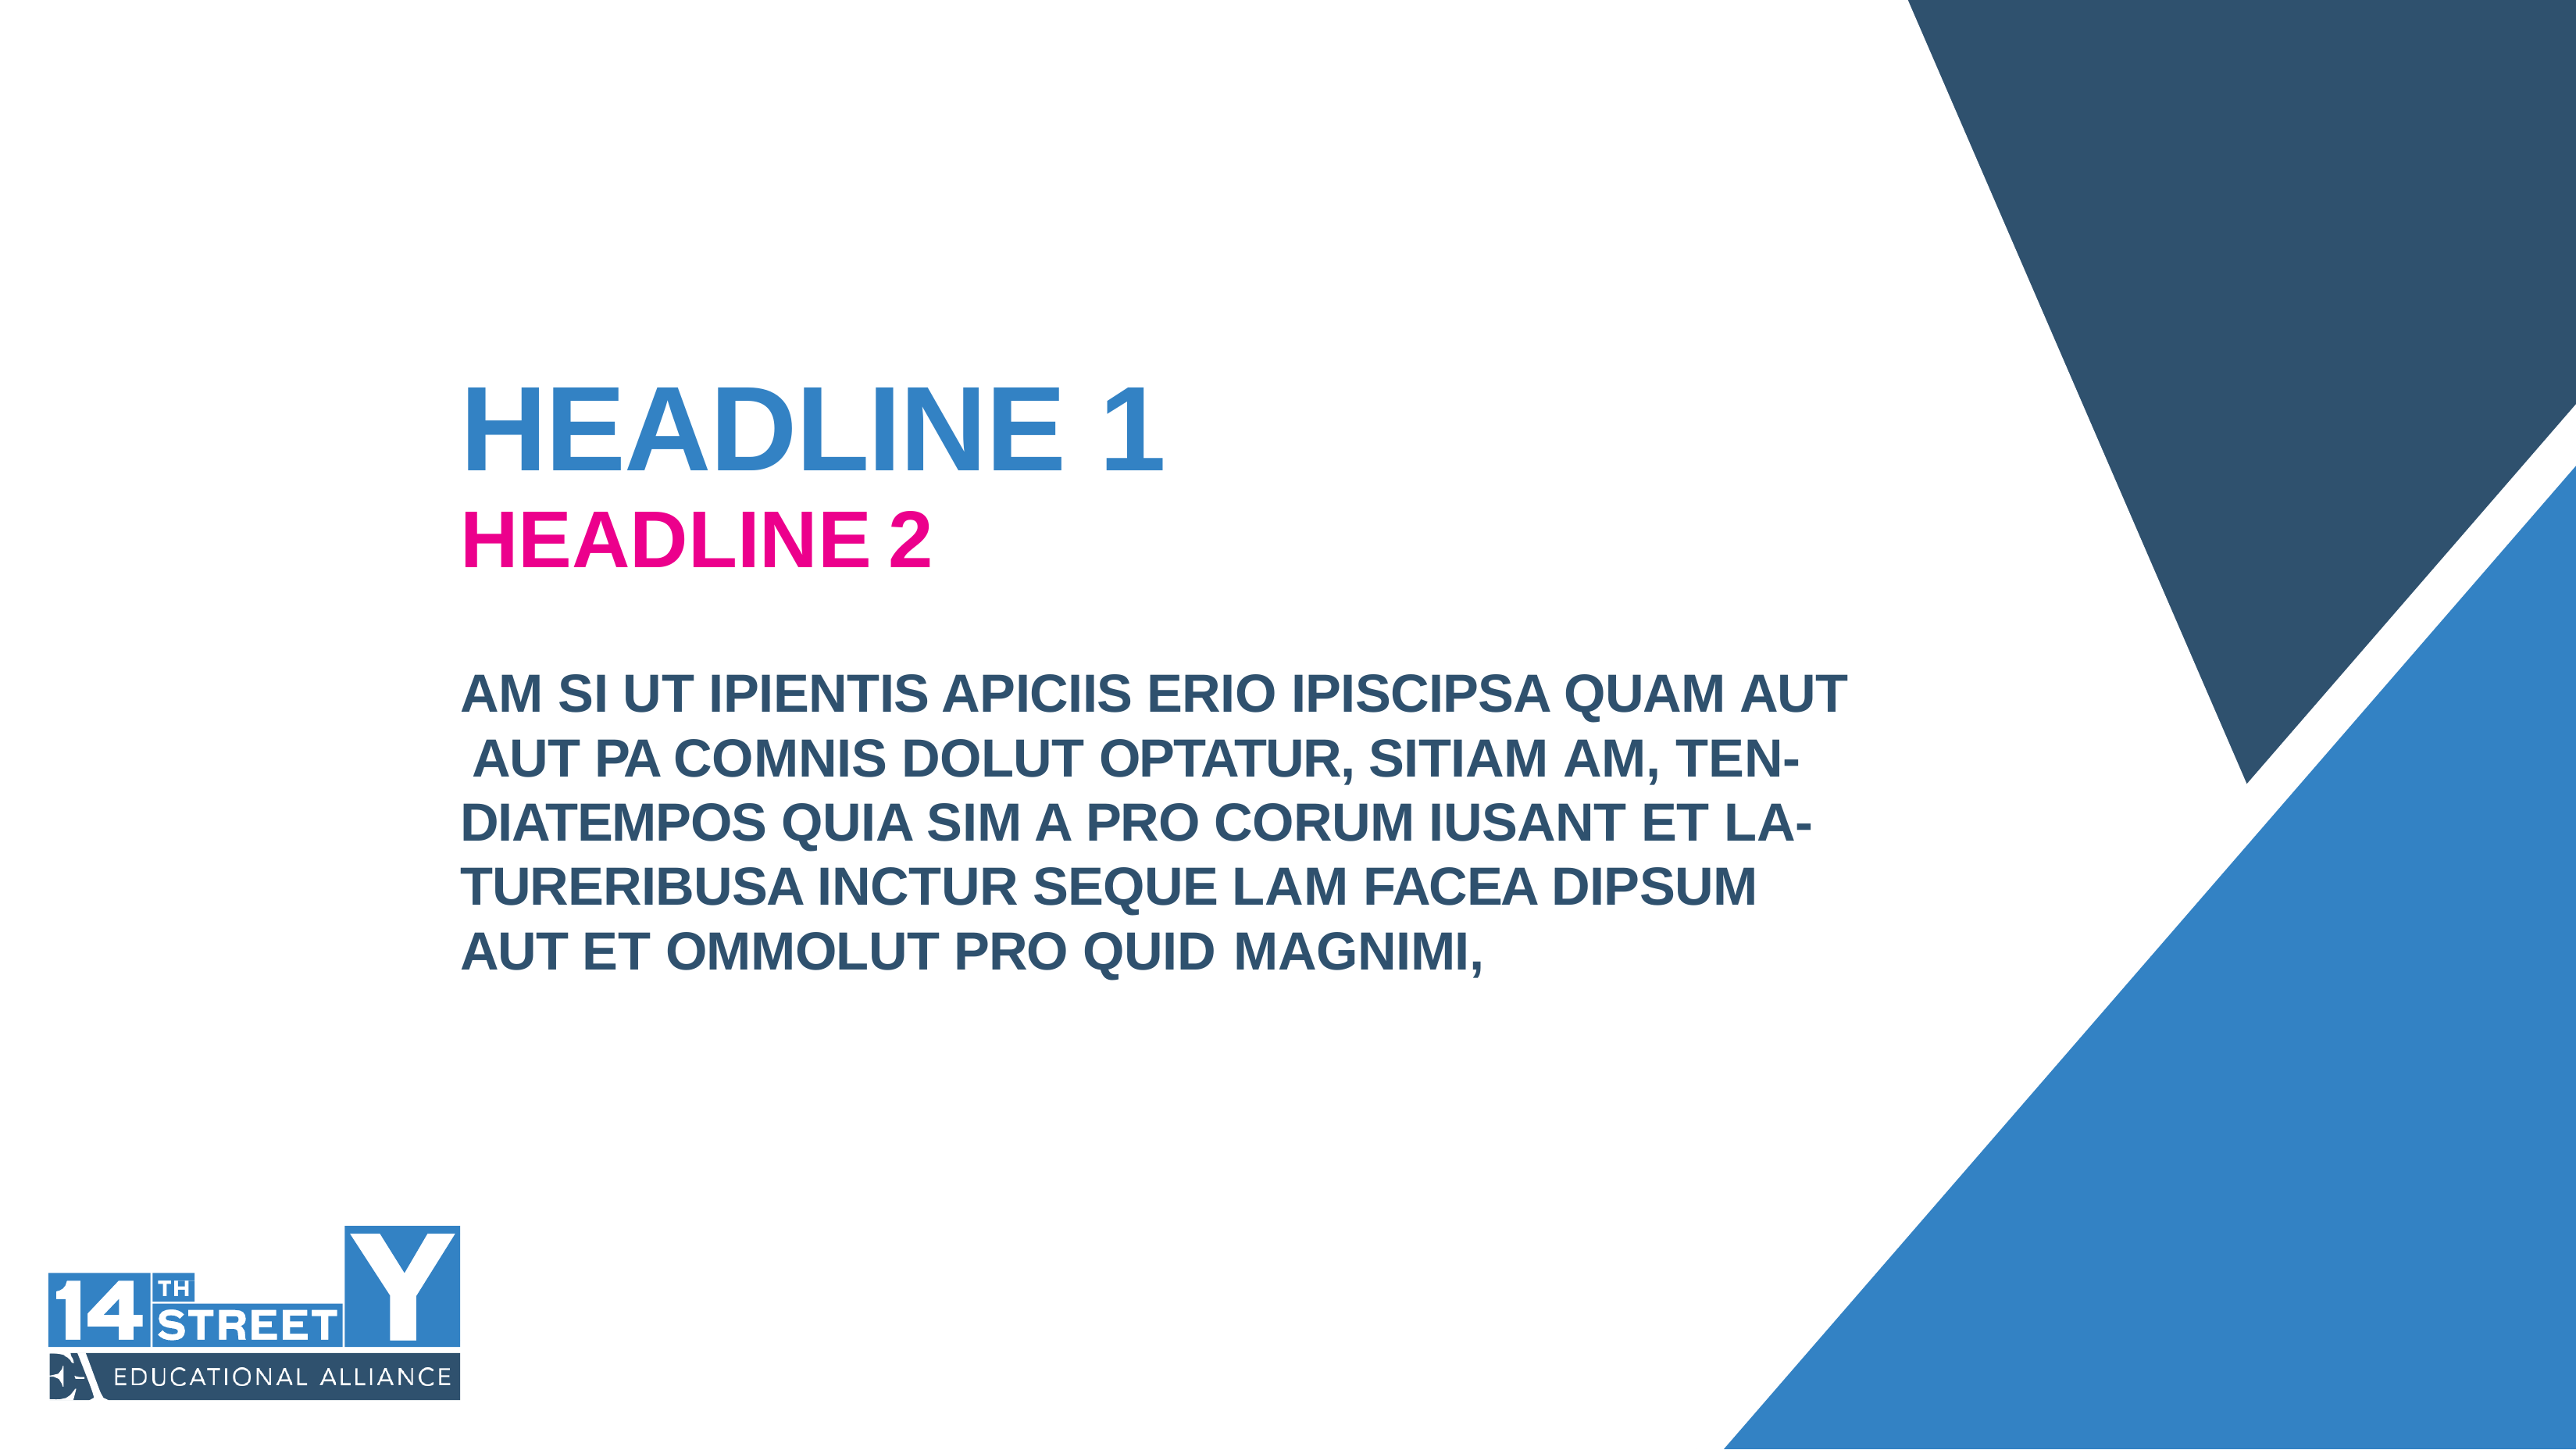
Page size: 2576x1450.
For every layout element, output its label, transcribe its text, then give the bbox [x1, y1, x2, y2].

text_box [152, 1273, 195, 1302]
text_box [1697, 0, 2576, 1450]
title HEADLINE 1 [458, 348, 1167, 593]
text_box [48, 1352, 461, 1402]
text_box AM SI UT IPIENTIS APICIIS ERIO IPISCIPSA QUAM AUT AUT PA COMNIS DOLUT OPTATUR, SITIAM AM, TEN- DIATEMPOS QUIA SIM A PRO CORUM IUSANT ET LA- TURERIBUSA INCTUR SEQUE LAM FACEA DIPSUM AUT ET OMMOLUT PRO QUID MAGNIMI, [458, 656, 1692, 981]
text_box [152, 1303, 343, 1348]
text_box [344, 1226, 461, 1348]
text_box HEADLINE 2 [458, 485, 934, 584]
text_box [48, 1273, 151, 1348]
